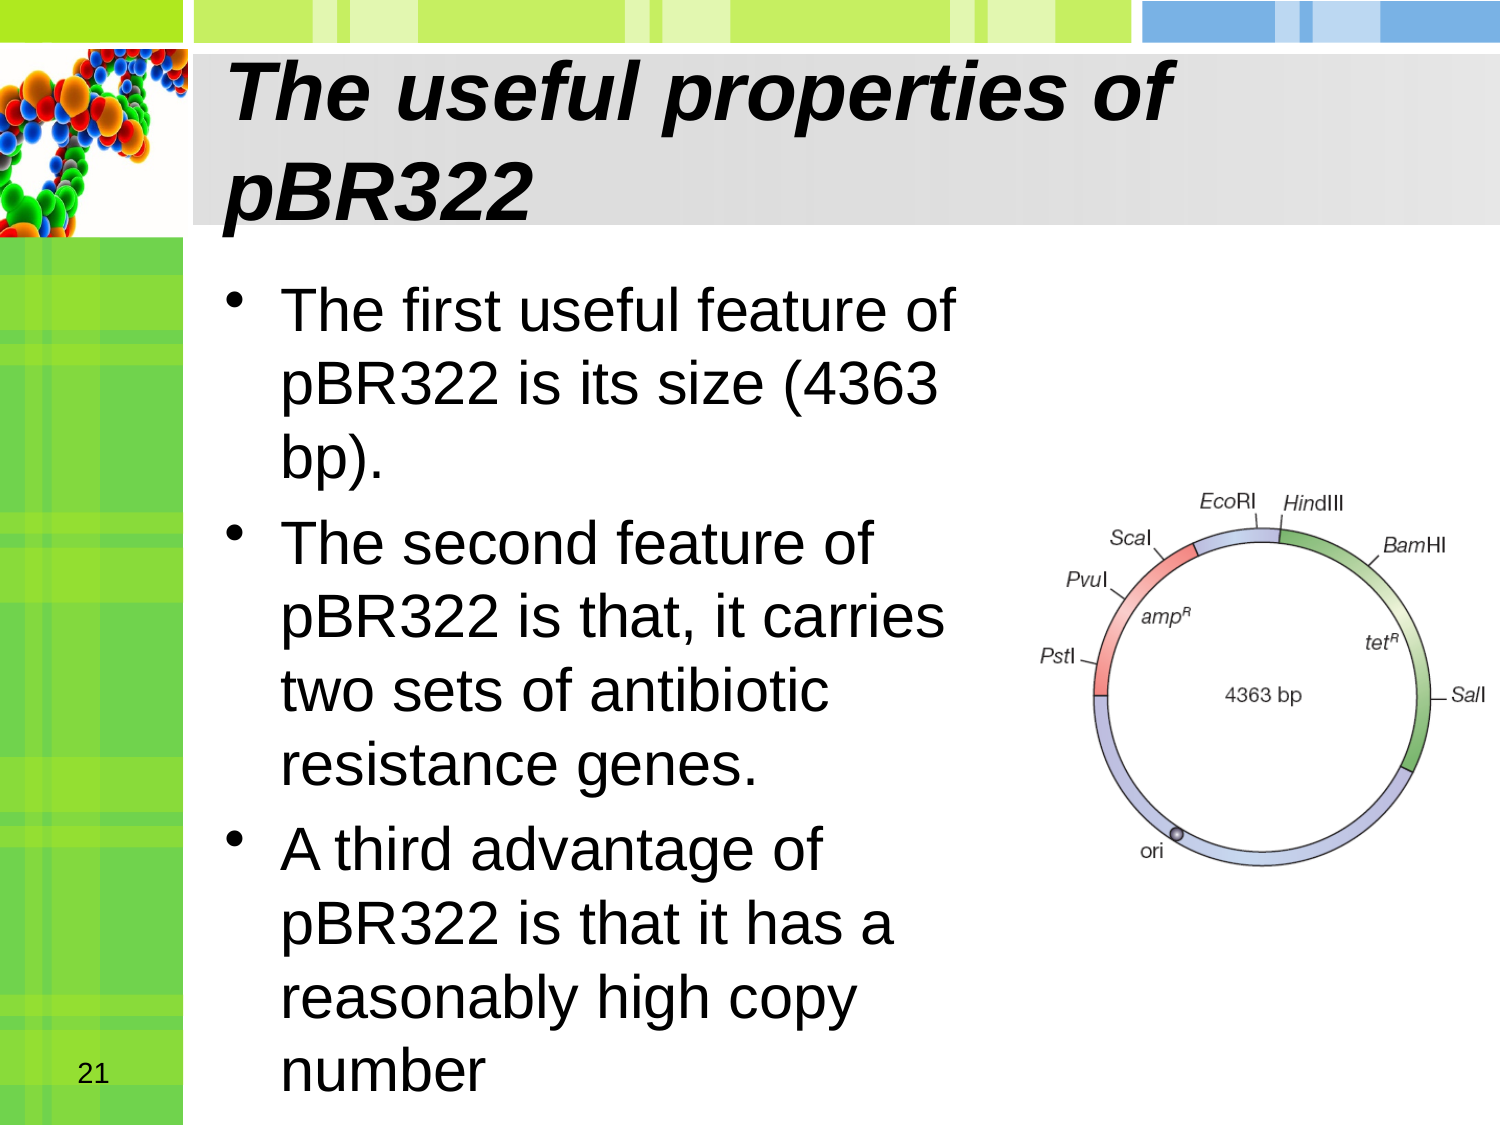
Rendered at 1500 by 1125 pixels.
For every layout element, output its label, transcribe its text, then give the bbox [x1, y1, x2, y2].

slide_number 21 [49, 1046, 126, 1125]
title The useful properties of pBR322 [209, 74, 1276, 201]
list The first useful feature of pBR322 is its size (4363 bp). The second feature of pBR322 is that, it carries two sets of antibiotic resistance genes. A third advantage of pBR322 is that it has a reasonably high copy number [209, 262, 1001, 1125]
picture [1009, 474, 1500, 903]
picture [0, 49, 188, 238]
